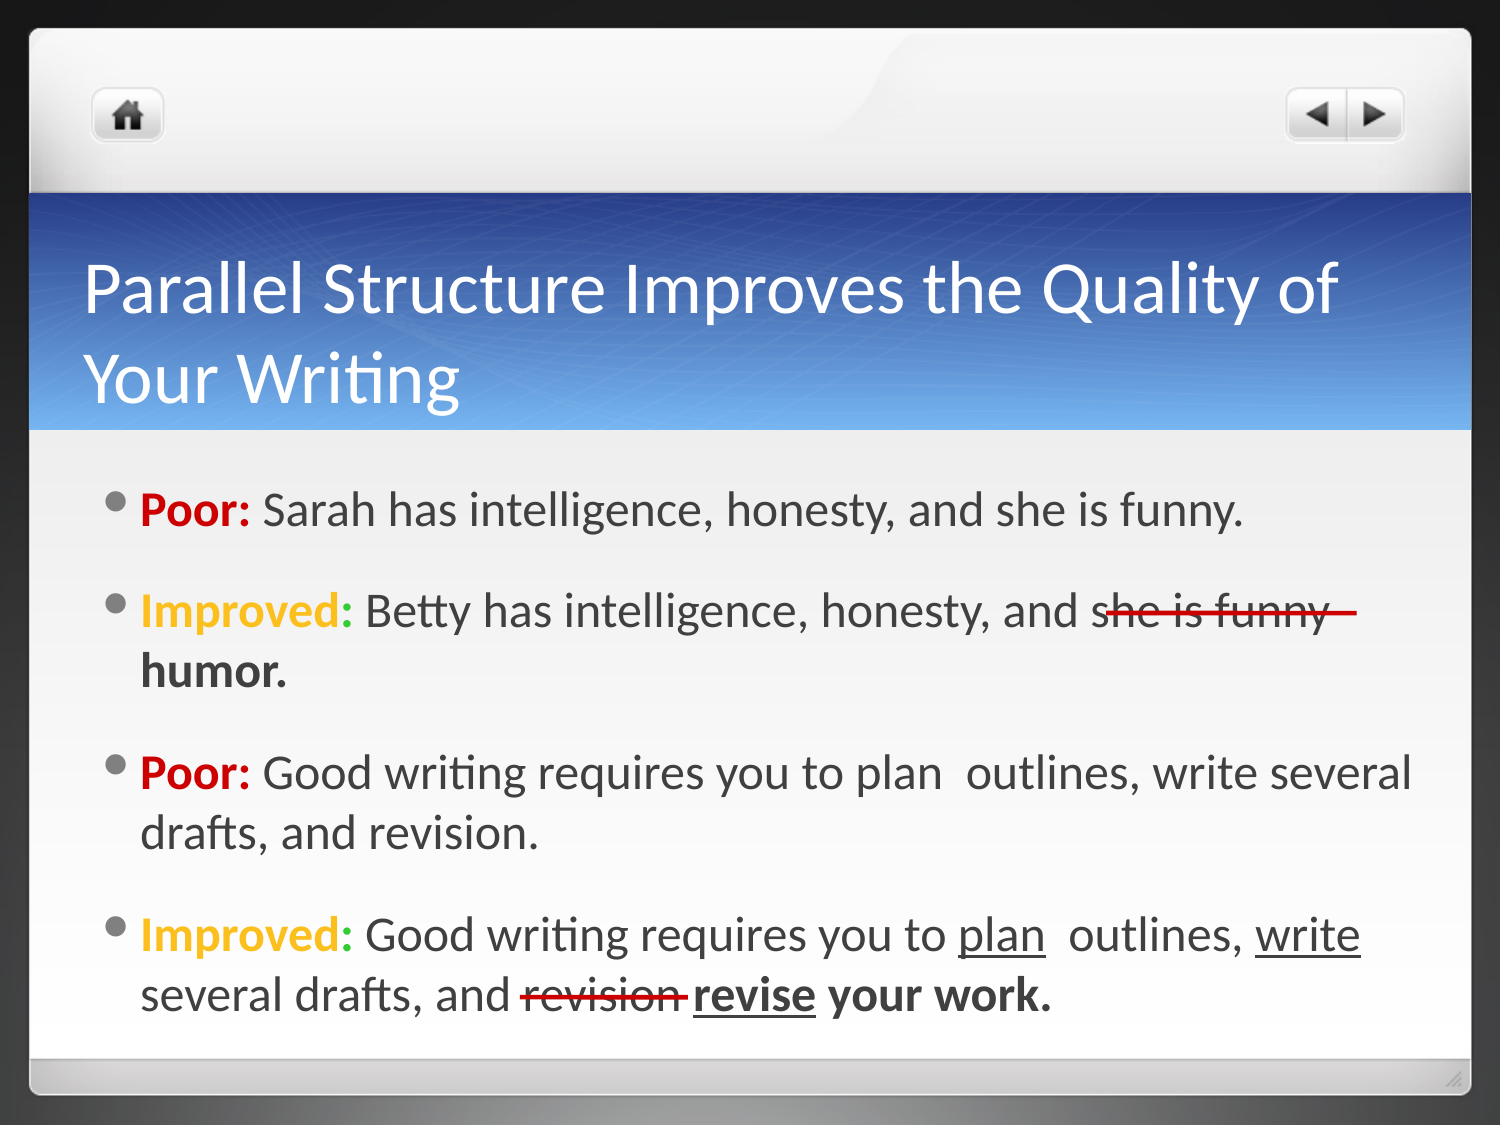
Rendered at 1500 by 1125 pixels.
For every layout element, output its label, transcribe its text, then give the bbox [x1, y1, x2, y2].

text_box Poor: Sarah has intelligence, honesty, and she is funny. Improved: Betty has intelligence, honesty, and she is funny humor. Poor: Good writing requires you to plan outlines, write several drafts, and revision. Improved: Good writing requires you to plan outlines, write several drafts, and revision revise your work. [87, 468, 1438, 1100]
picture [0, 0, 1500, 1125]
title Parallel Structure Improves the Quality of Your Writing [68, 238, 1432, 427]
